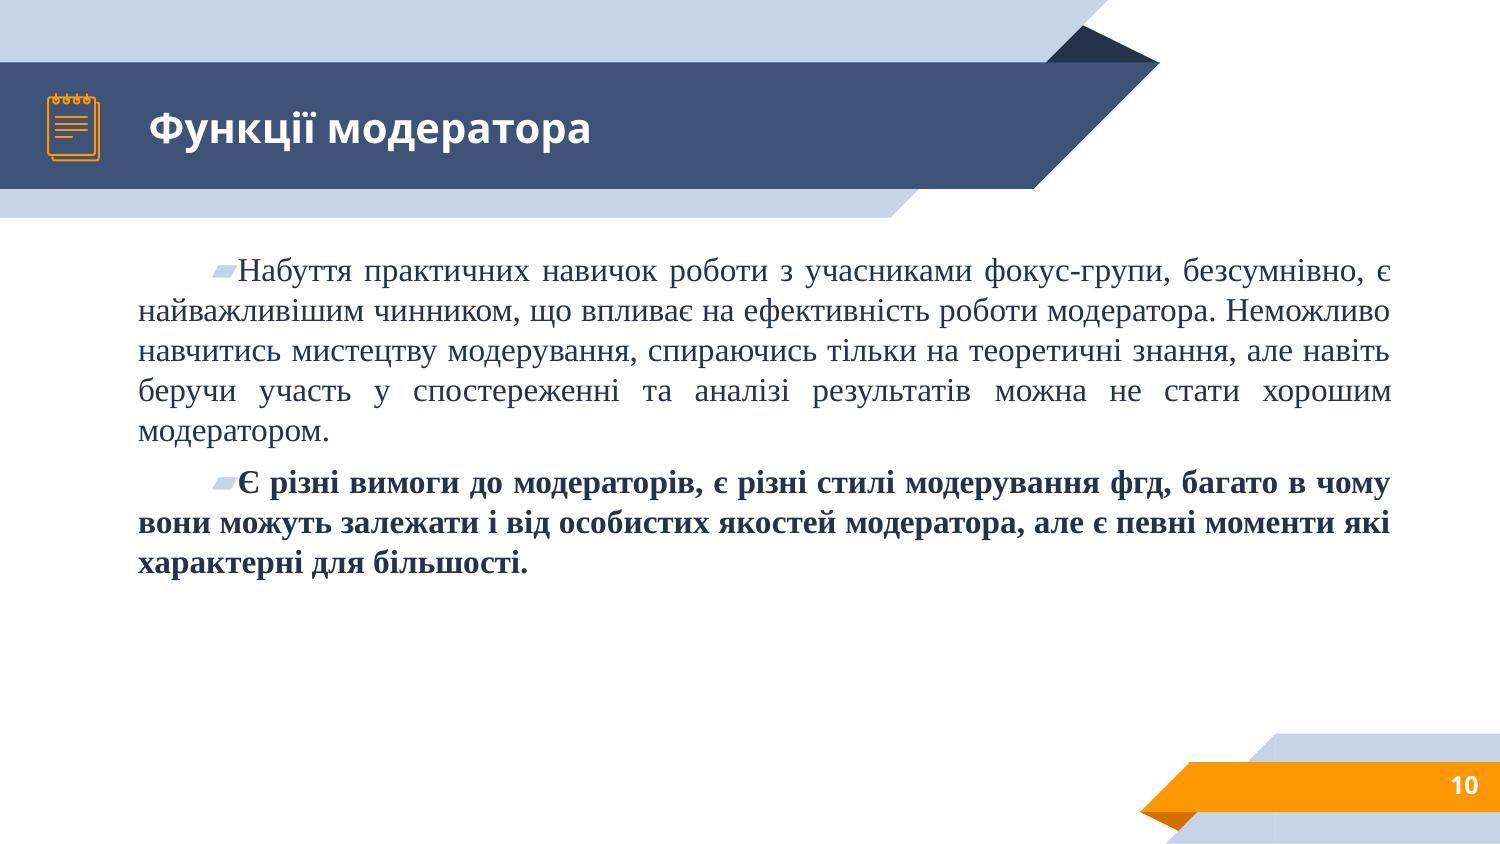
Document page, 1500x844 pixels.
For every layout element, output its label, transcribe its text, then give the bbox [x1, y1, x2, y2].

slide_number 10 [1249, 760, 1494, 813]
title Функції модератора [133, 64, 997, 190]
list Набуття практичних навичок роботи з учасниками фокус-групи, безсумнівно, є найважливішим чинником, що впливає на ефективність роботи модератора. Неможливо навчитись мистецтву модерування, спираючись тільки на теоретичні знання, але навіть беручи участь у спостереженні та аналізі результатів можна не стати хорошим модератором. Є різні вимоги до модераторів, є різні стилі модерування фгд, багато в чому вони можуть залежати і від особистих якостей модератора, але є певні моменти які характерні для більшості. [48, 233, 1408, 770]
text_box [47, 93, 100, 161]
